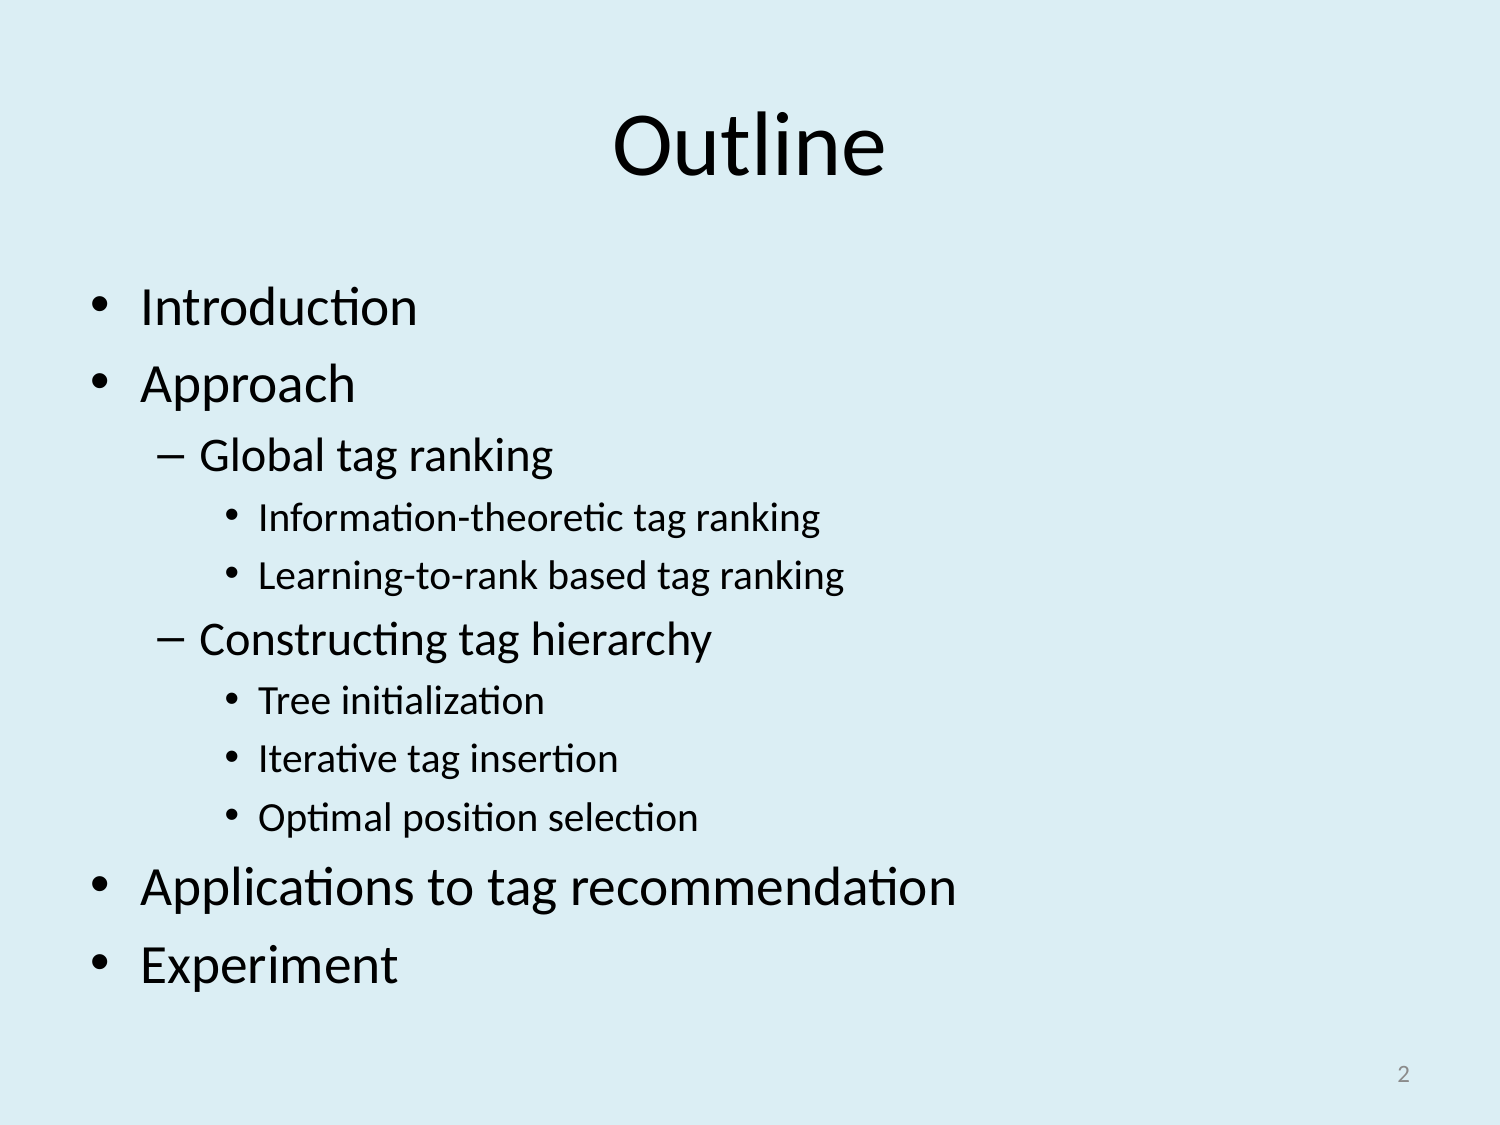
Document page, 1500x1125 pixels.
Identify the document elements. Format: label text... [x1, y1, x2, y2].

list Introduction Approach Global tag ranking Information-theoretic tag ranking Learning-to-rank based tag ranking Constructing tag hierarchy Tree initialization Iterative tag insertion Optimal position selection Applications to tag recommendation Experiment [75, 262, 1425, 1005]
title Outline [75, 45, 1425, 233]
slide_number 2 [1074, 1042, 1425, 1103]
